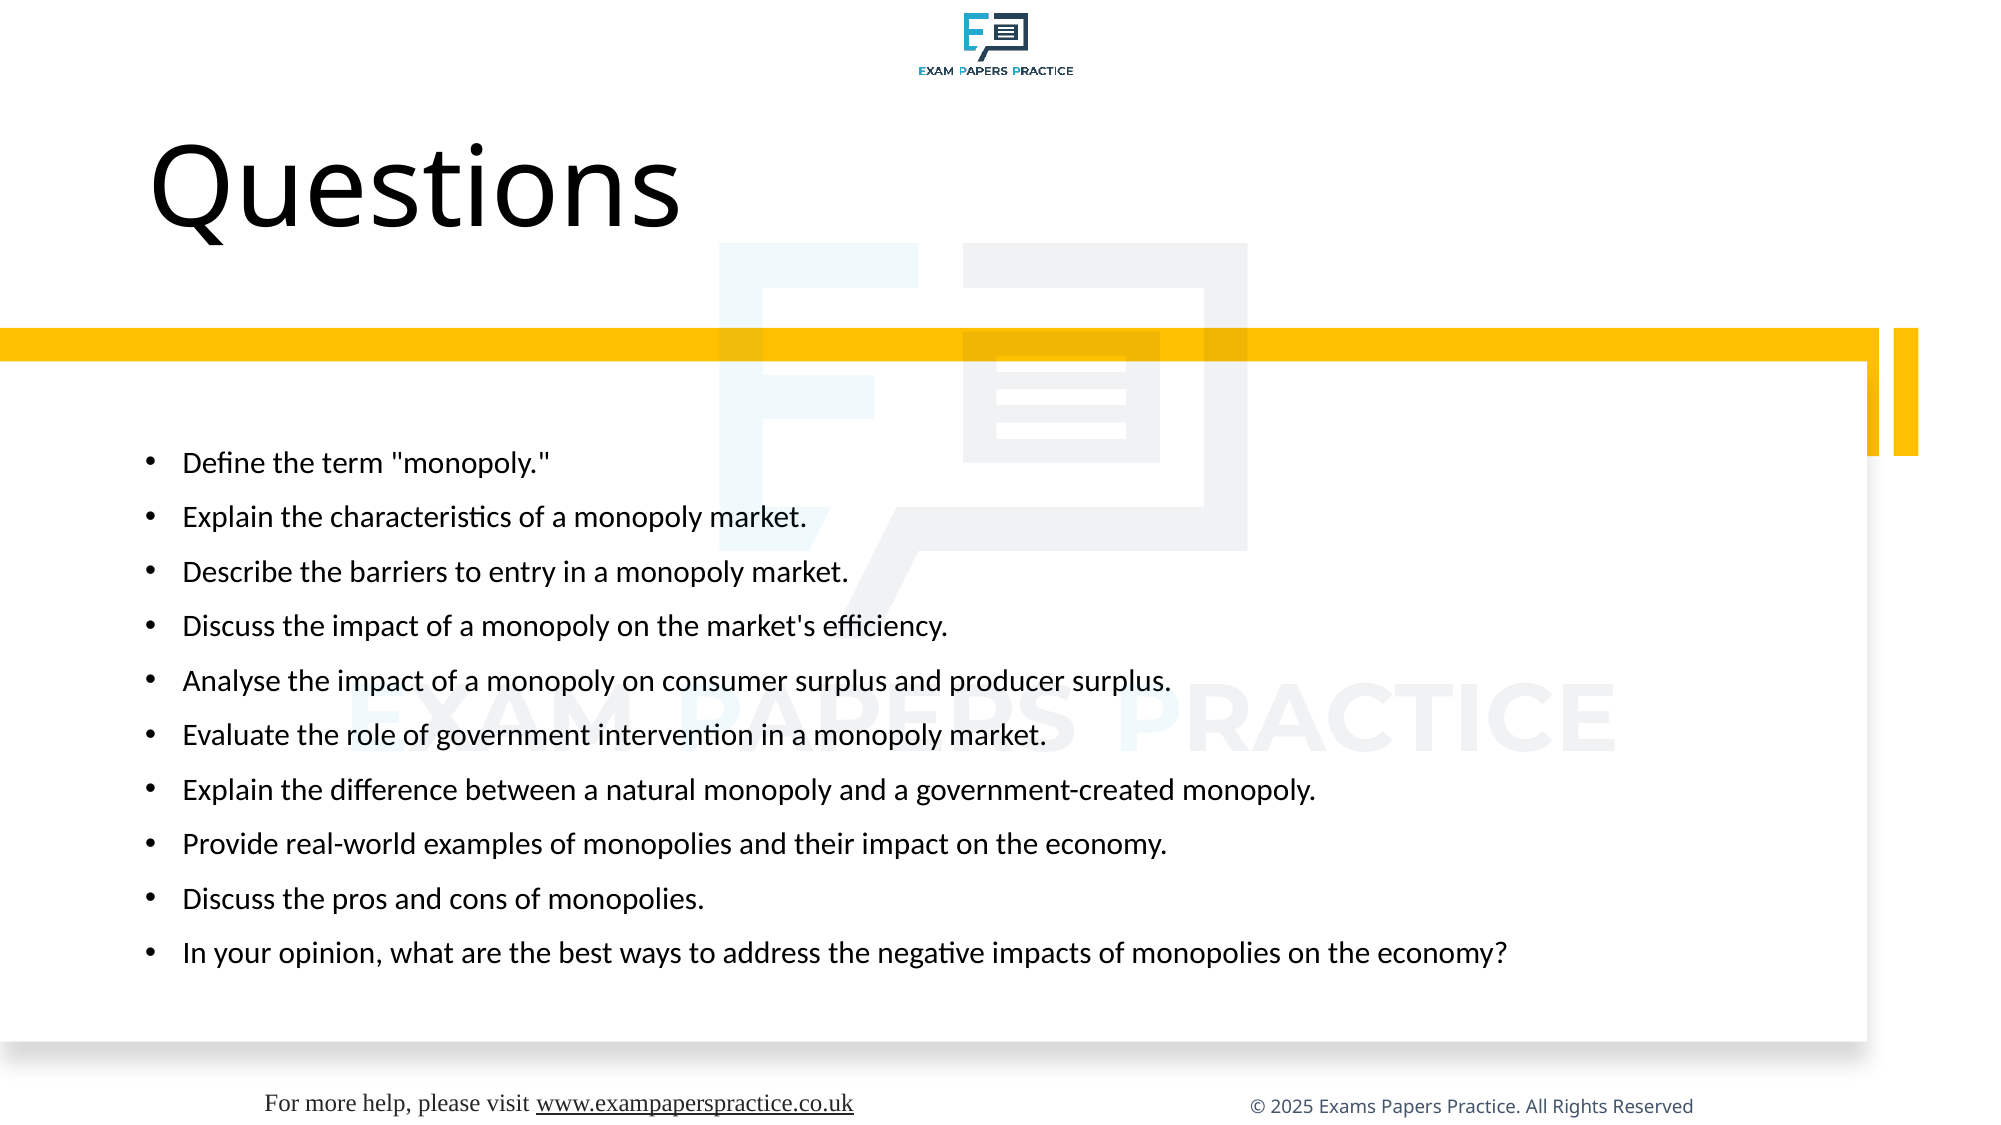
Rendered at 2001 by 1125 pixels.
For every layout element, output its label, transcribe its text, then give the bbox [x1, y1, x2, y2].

text_box [0, 0, 2000, 1125]
picture [919, 13, 1073, 75]
text_box For more help, please visit www.exampaperspractice.co.uk [227, 1079, 891, 1118]
text_box © 2025 Exams Papers Practice. All Rights Reserved [1221, 1087, 1722, 1125]
list Define the term "monopoly." Explain the characteristics of a monopoly market. Describe the barriers to entry in a monopoly market. Discuss the impact of a monopoly on the market's efficiency. Analyse the impact of a monopoly on consumer surplus and producer surplus. Evaluate the role of government intervention in a monopoly market. Explain the difference between a natural monopoly and a government-created monopoly. Provide real-world examples of monopolies and their impact on the economy. Discuss the pros and cons of monopolies. In your opinion, what are the best ways to address the negative impacts of monopolies on the economy? [130, 457, 1795, 990]
text_box [0, 457, 1868, 1043]
picture [352, 243, 1615, 753]
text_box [1615, 327, 1919, 457]
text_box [0, 327, 352, 457]
title Questions [132, 63, 1648, 259]
